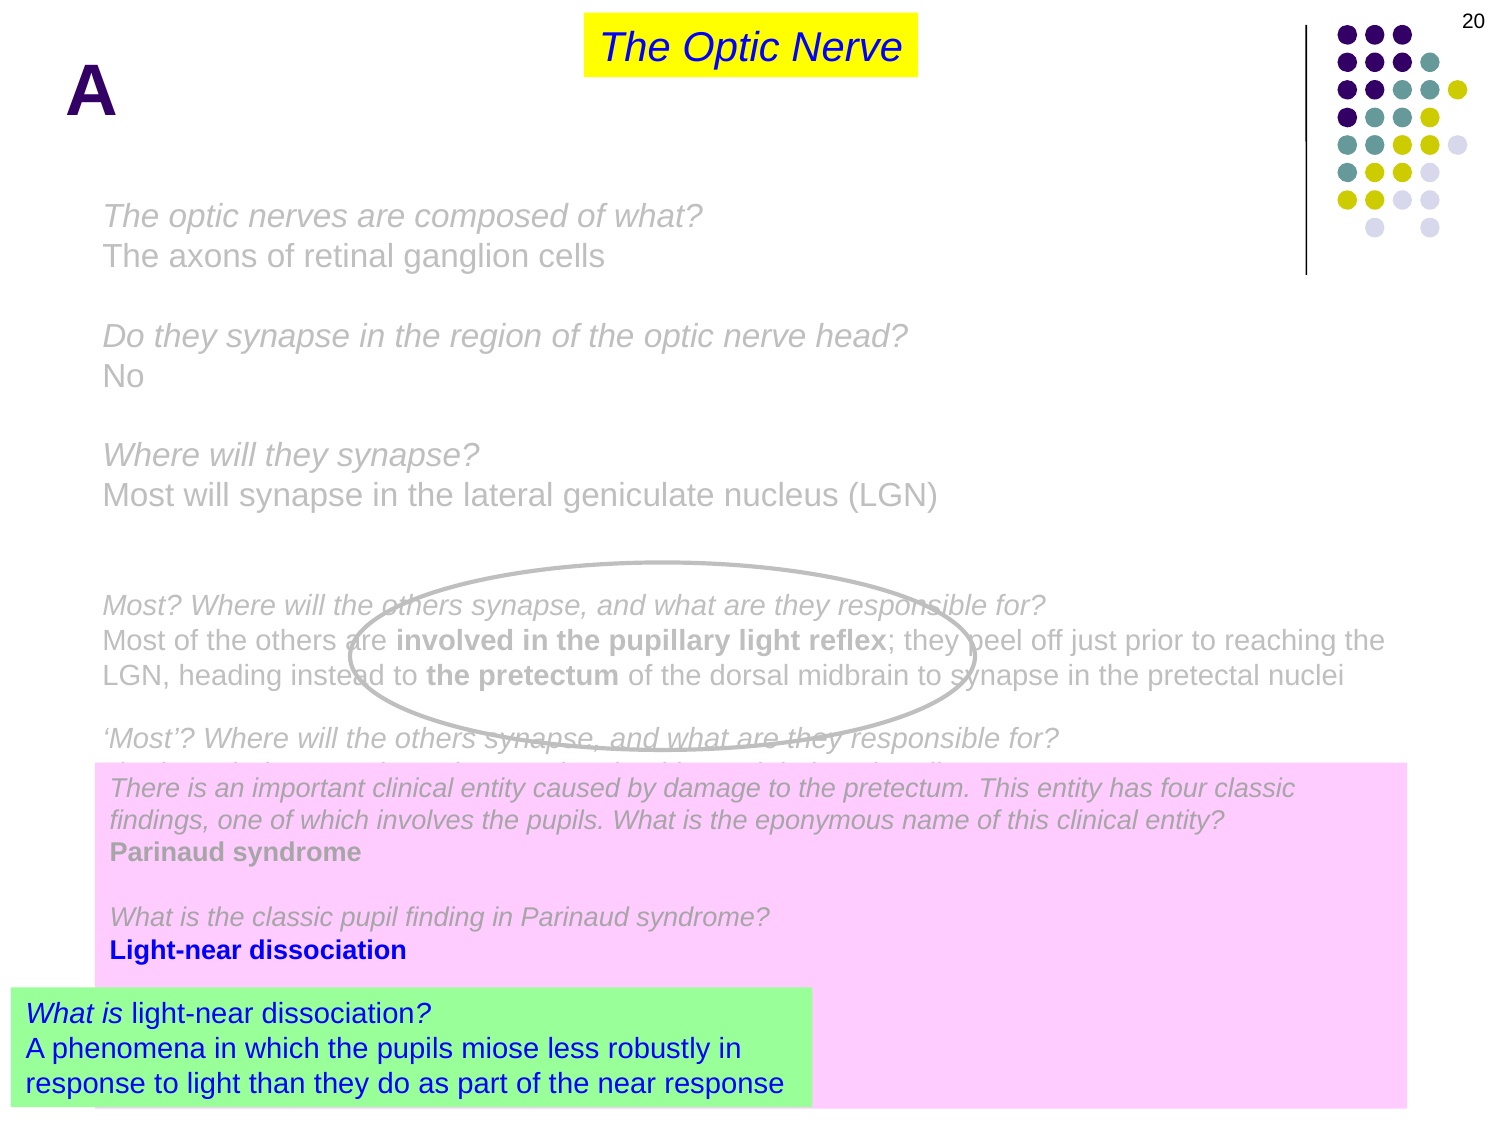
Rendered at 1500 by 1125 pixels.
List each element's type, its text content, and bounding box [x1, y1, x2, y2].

text_box Most? Where will the others synapse, and what are they responsible for? Most of the others are involved in the pupillary light reflex; they peel off just prior to reaching the LGN, heading instead to the pretectum of the dorsal midbrain to synapse in the pretectal nuclei [850, 578, 1463, 699]
text_box What is light-near dissociation? A phenomena in which the pupils miose less robustly in response to light than they do as part of the near response [10, 987, 813, 1108]
title A [50, 57, 1288, 138]
text_box ‘Most’? Where will the others synapse, and what are they responsible for? The hypothalamus, where they are involved in modulating circadian responses [87, 711, 1100, 832]
text_box The Optic Nerve [583, 12, 918, 57]
slide_number 20 [1149, 0, 1500, 75]
text_box The optic nerves are composed of what? The axons of retinal ganglion cells Do they synapse in the region of the optic nerve head? No Where will they synapse? Most will synapse in the lateral geniculate nucleus (LGN) [87, 186, 1388, 521]
text_box Most? Where will the others synapse, and what are they responsible for? Most of the others are involved in the pupillary light reflex; they peel off just prior to reaching the LGN, heading instead to the pretectum of the dorsal midbrain to synapse in the pretectal nuclei [87, 578, 475, 699]
text_box [347, 560, 978, 753]
text_box There is an important clinical entity caused by damage to the pretectum. This entity has four classic findings, one of which involves the pupils. What is the eponymous name of this clinical entity? Parinaud syndrome What is the classic pupil finding in Parinaud syndrome? Light-near dissociation What are the two noneponymous names for Parinaud syndrome? 1) Dorsal midbrain syndrome 2) Pretectal syndrome [94, 762, 1408, 1109]
